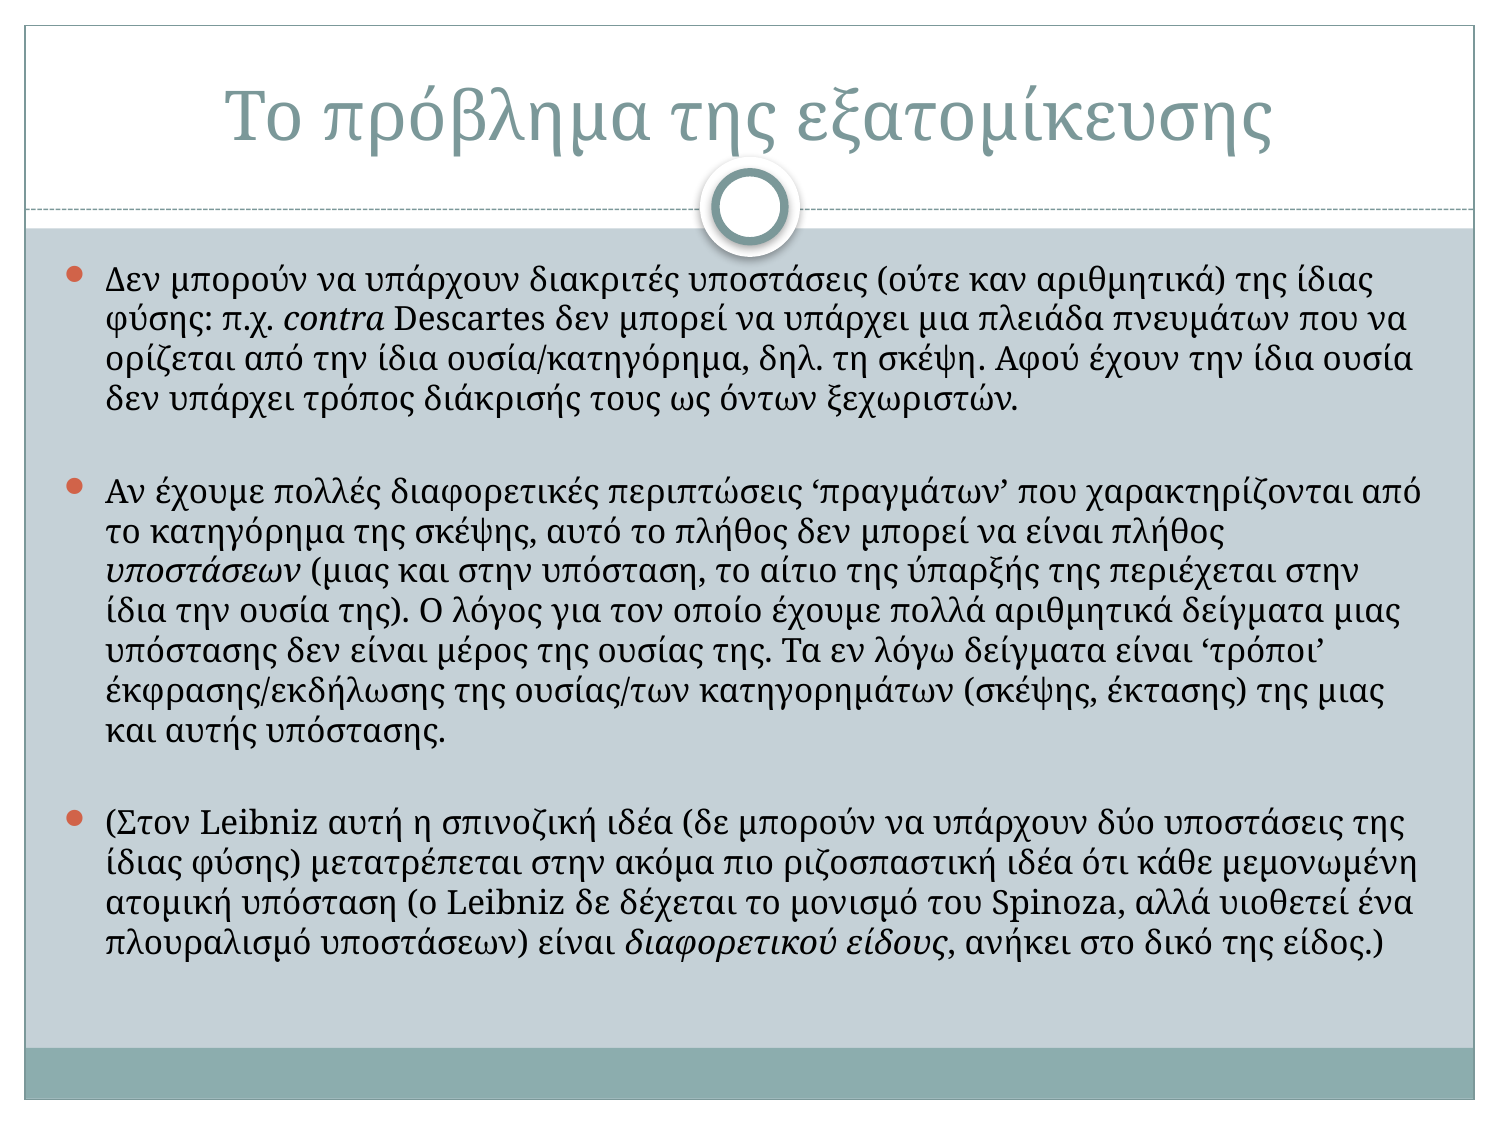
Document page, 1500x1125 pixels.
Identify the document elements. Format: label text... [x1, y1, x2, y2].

list Δεν μπορούν να υπάρχουν διακριτές υποστάσεις (ούτε καν αριθμητικά) της ίδιας φύσης: π.χ. contra Descartes δεν μπορεί να υπάρχει μια πλειάδα πνευμάτων που να ορίζεται από την ίδια ουσία/κατηγόρημα, δηλ. τη σκέψη. Αφού έχουν την ίδια ουσία δεν υπάρχει τρόπος διάκρισής τους ως όντων ξεχωριστών. Αν έχουμε πολλές διαφορετικές περιπτώσεις ‘πραγμάτων’ που χαρακτηρίζονται από το κατηγόρημα της σκέψης, αυτό το πλήθος δεν μπορεί να είναι πλήθος υποστάσεων (μιας και στην υπόσταση, το αίτιο της ύπαρξής της περιέχεται στην ίδια την ουσία της). Ο λόγος για τον οποίο έχουμε πολλά αριθμητικά δείγματα μιας υπόστασης δεν είναι μέρος της ουσίας της. Τα εν λόγω δείγματα είναι ‘τρόποι’ έκφρασης/εκδήλωσης της ουσίας/των κατηγορημάτων (σκέψης, έκτασης) της μιας και αυτής υπόστασης. (Στον Leibniz αυτή η σπινοζική ιδέα (δε μπορούν να υπάρχουν δύο υποστάσεις της ίδιας φύσης) μετατρέπεται στην ακόμα πιο ριζοσπαστική ιδέα ότι κάθε μεμονωμένη ατομική υπόσταση (ο Leibniz δε δέχεται το μονισμό του Spinoza, αλλά υιοθετεί ένα πλουραλισμό υποστάσεων) είναι διαφορετικού είδους, ανήκει στο δικό της είδος.) [49, 250, 1445, 1001]
title Το πρόβλημα της εξατομίκευσης [49, 37, 1450, 162]
